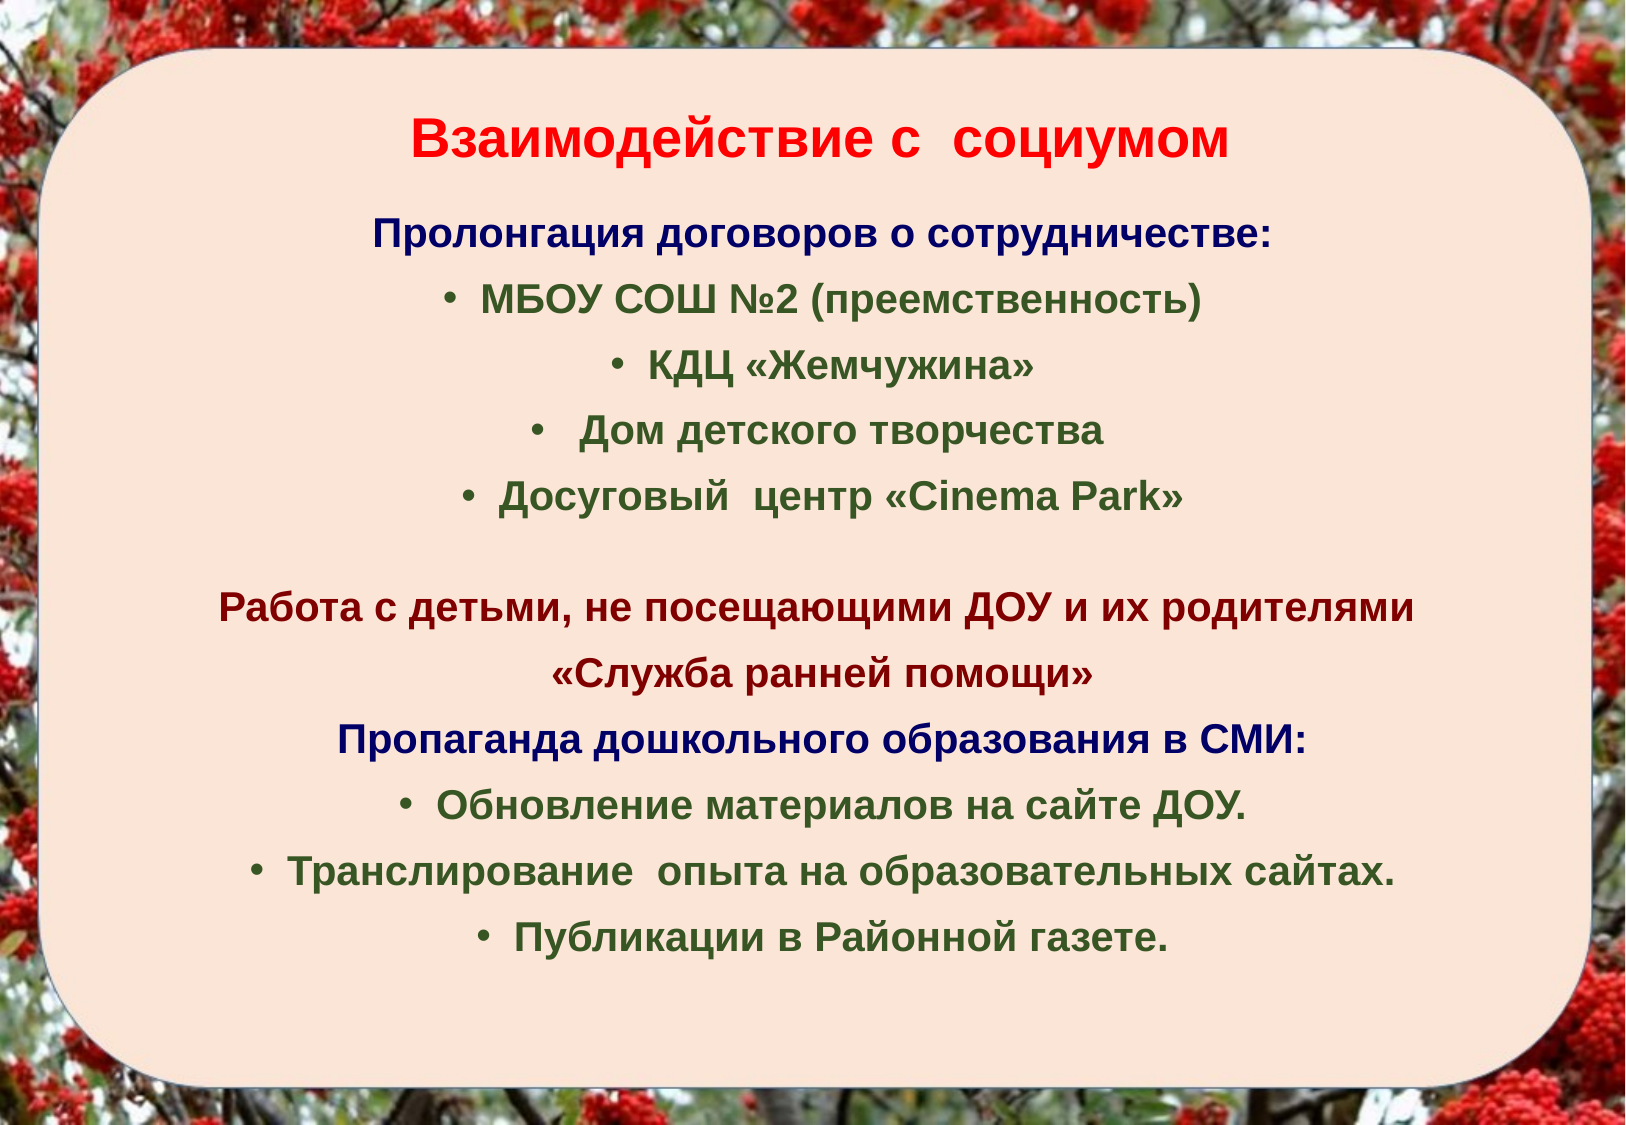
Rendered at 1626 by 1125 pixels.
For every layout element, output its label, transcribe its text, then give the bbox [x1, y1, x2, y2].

list Пролонгация договоров о сотрудничестве: МБОУ СОШ №2 (преемственность) КДЦ «Жемчужина» Дом детского творчества Досуговый центр «Cinema Park» Работа с детьми, не посещающими ДОУ и их родителями «Служба ранней помощи» Пропаганда дошкольного образования в СМИ: Обновление материалов на сайте ДОУ. Транслирование опыта на образовательных сайтах. Публикации в Районной газете. [71, 203, 1574, 975]
title Взаимодействие с социумом [378, 64, 1247, 203]
picture [0, 0, 1626, 1125]
